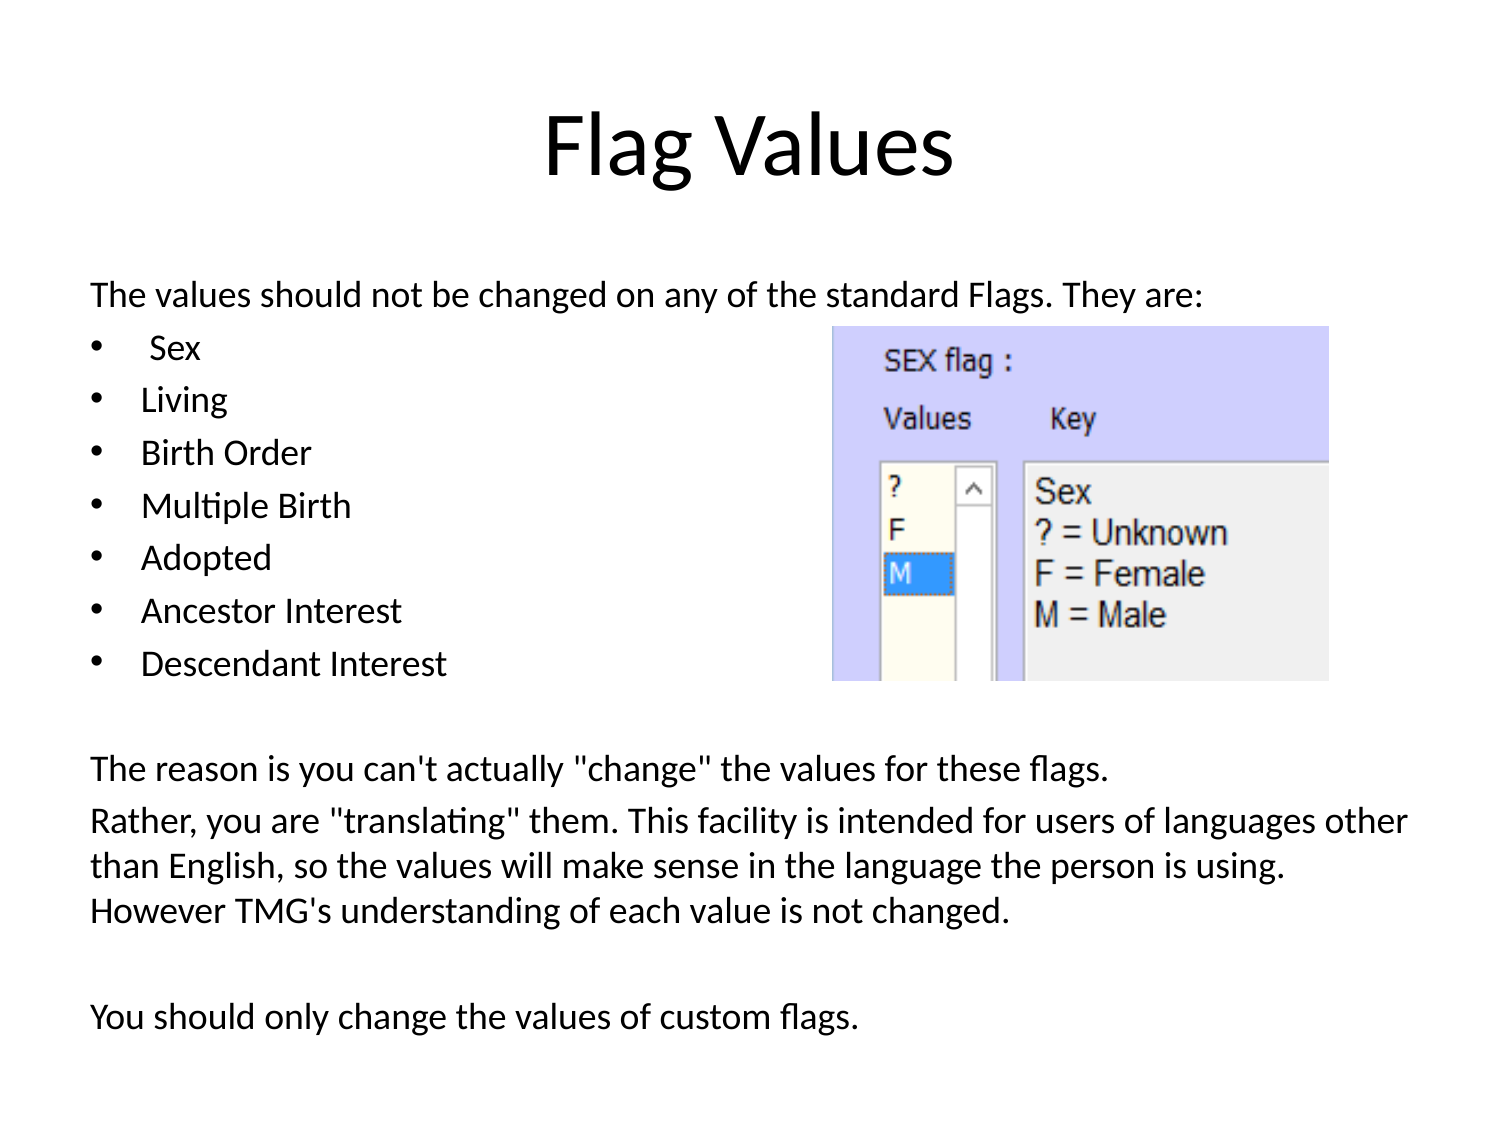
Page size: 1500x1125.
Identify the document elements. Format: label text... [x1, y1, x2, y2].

title Flag Values [75, 45, 1425, 233]
picture [832, 326, 1330, 681]
list The values should not be changed on any of the standard Flags. They are: Sex Living Birth Order Multiple Birth Adopted Ancestor Interest Descendant Interest The reason is you can't actually "change" the values for these flags. Rather, you are "translating" them. This facility is intended for users of languages other than English, so the values will make sense in the language the person is using. However TMG's understanding of each value is not changed. You should only change the values of custom flags. [75, 262, 1425, 1059]
